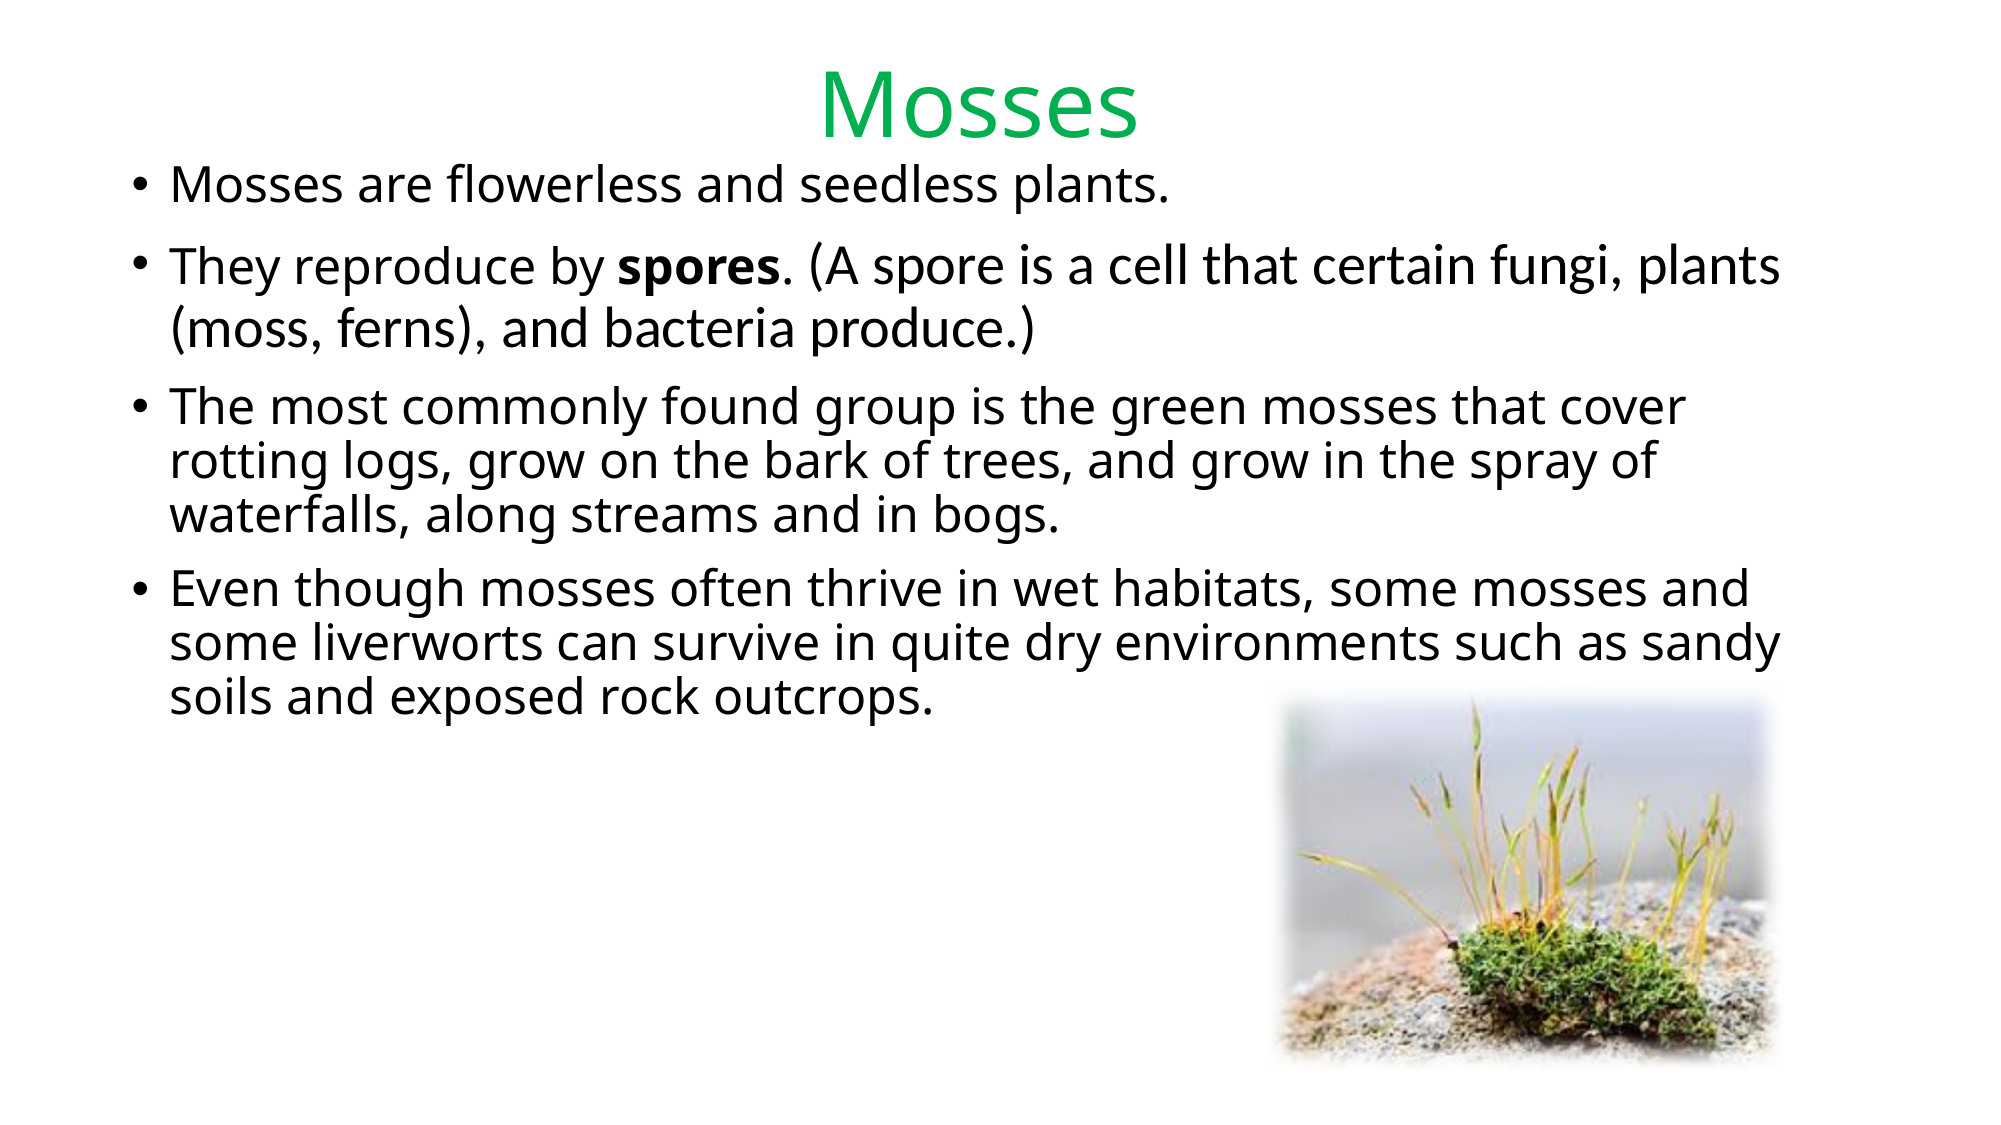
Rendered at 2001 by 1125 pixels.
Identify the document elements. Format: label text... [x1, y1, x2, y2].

picture [1265, 681, 1785, 1071]
list Mosses are flowerless and seedless plants. They reproduce by spores. (A spore is a cell that certain fungi, plants (moss, ferns), and bacteria produce.) The most commonly found group is the green mosses that cover rotting logs, grow on the bark of trees, and grow in the spray of waterfalls, along streams and in bogs. Even though mosses often thrive in wet habitats, some mosses and some liverworts can survive in quite dry environments such as sandy soils and exposed rock outcrops. [116, 152, 1842, 943]
title Mosses [116, 0, 1842, 152]
